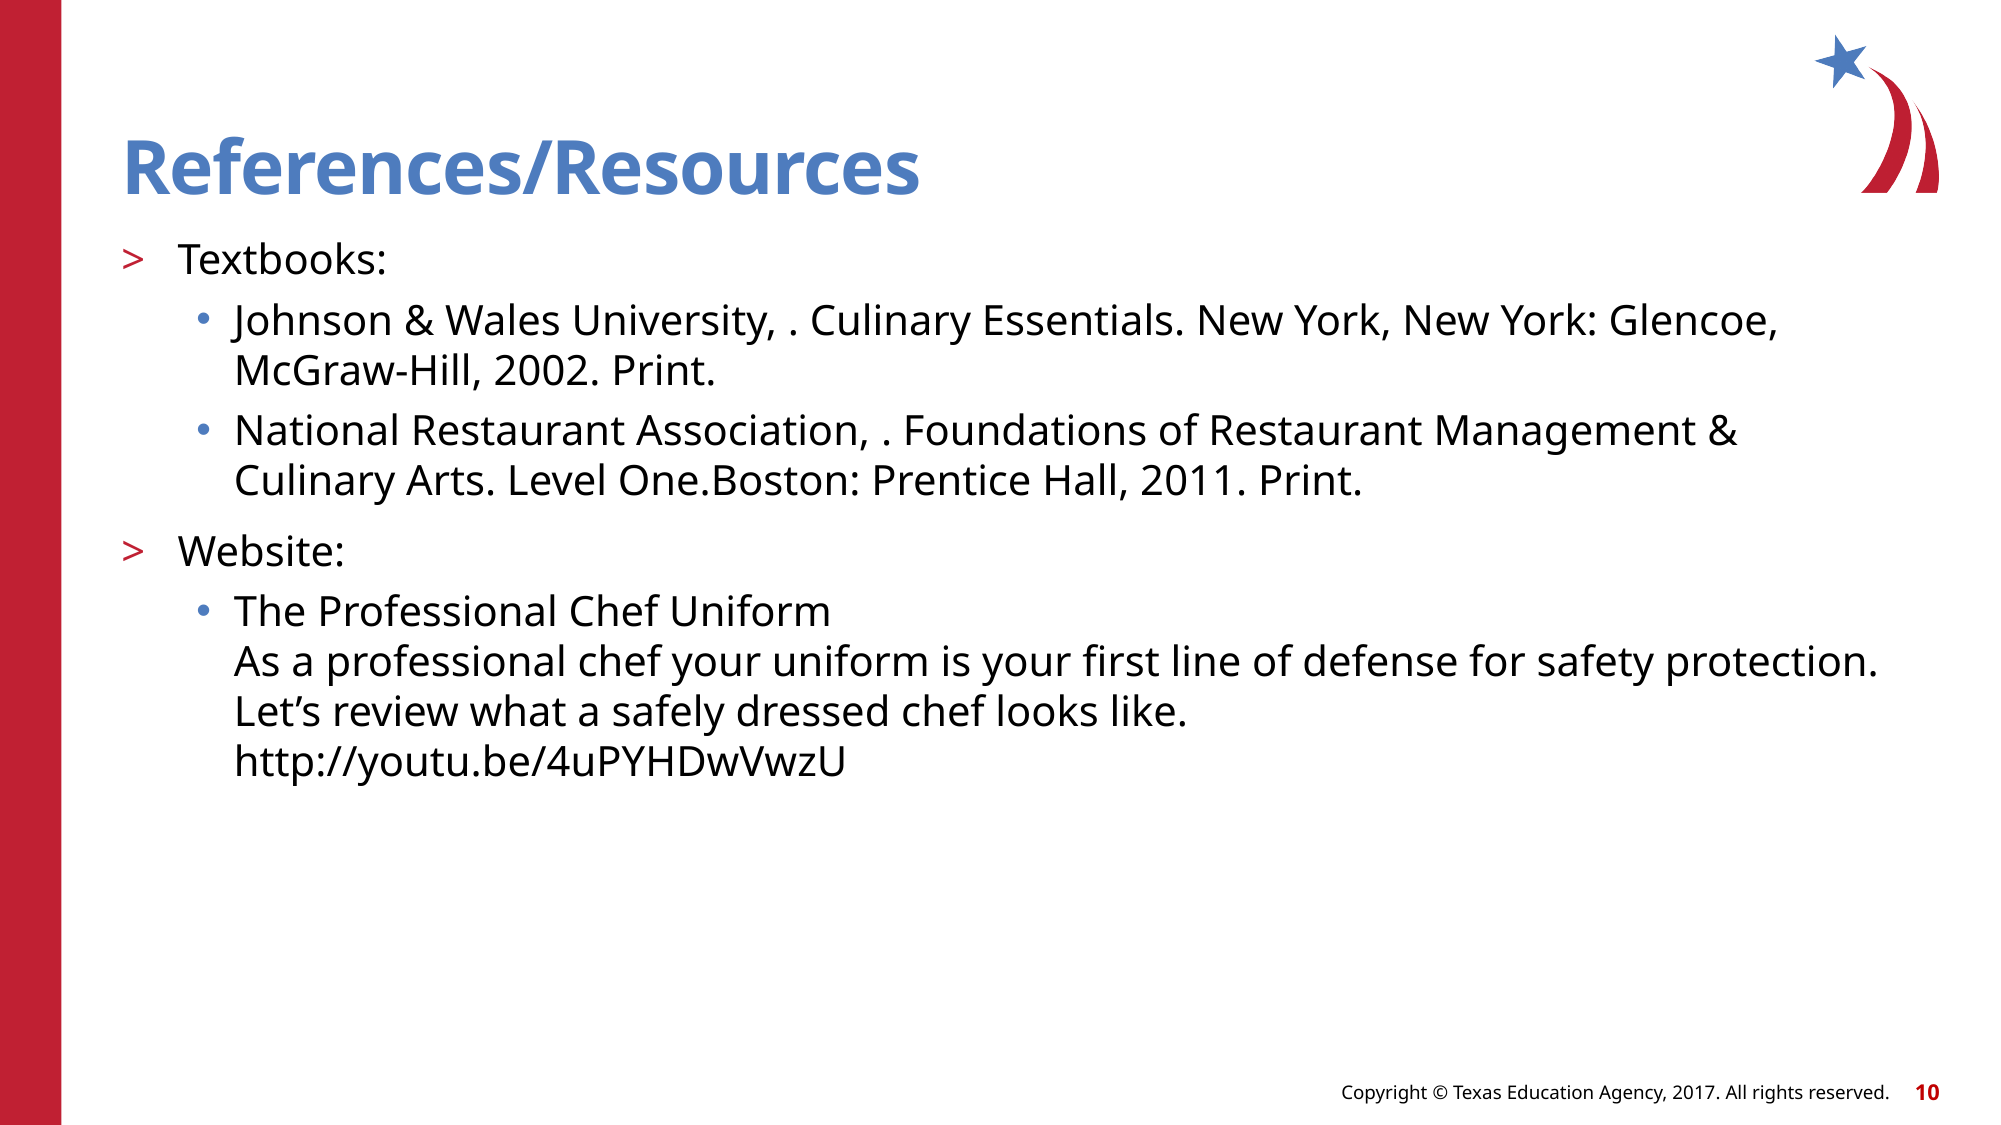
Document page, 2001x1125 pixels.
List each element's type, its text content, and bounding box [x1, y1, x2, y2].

picture [1814, 34, 1939, 193]
list Textbooks: Johnson & Wales University, . Culinary Essentials. New York, New York: Glencoe, McGraw-Hill, 2002. Print. National Restaurant Association, . Foundations of Restaurant Management & Culinary Arts. Level One.Boston: Prentice Hall, 2011. Print. Website: The Professional Chef Uniform As a professional chef your uniform is your first line of defense for safety protection. Let’s review what a safely dressed chef looks like. http://youtu.be/4uPYHDwVwzU [121, 233, 1884, 1010]
title References/Resources [121, 66, 1772, 211]
